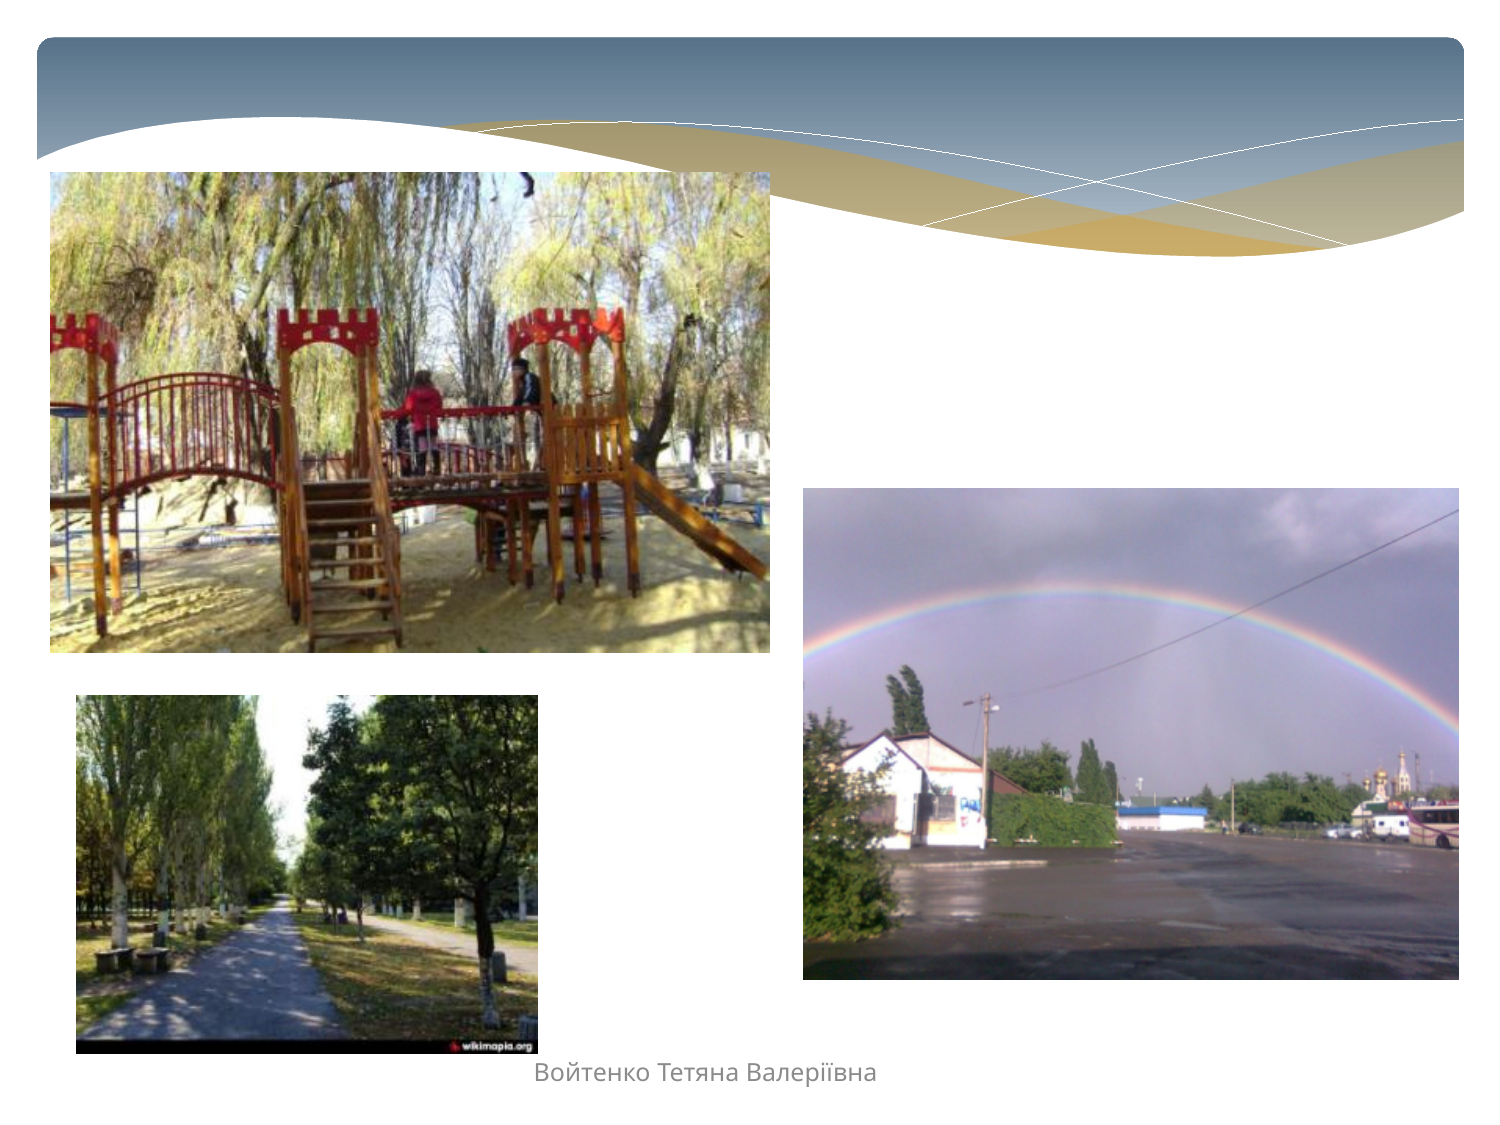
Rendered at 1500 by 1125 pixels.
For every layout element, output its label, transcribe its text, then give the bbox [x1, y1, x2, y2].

picture [76, 694, 538, 1054]
text_box Войтенко Тетяна Валеріївна [518, 1049, 893, 1094]
picture [50, 172, 771, 653]
picture [803, 488, 1459, 980]
